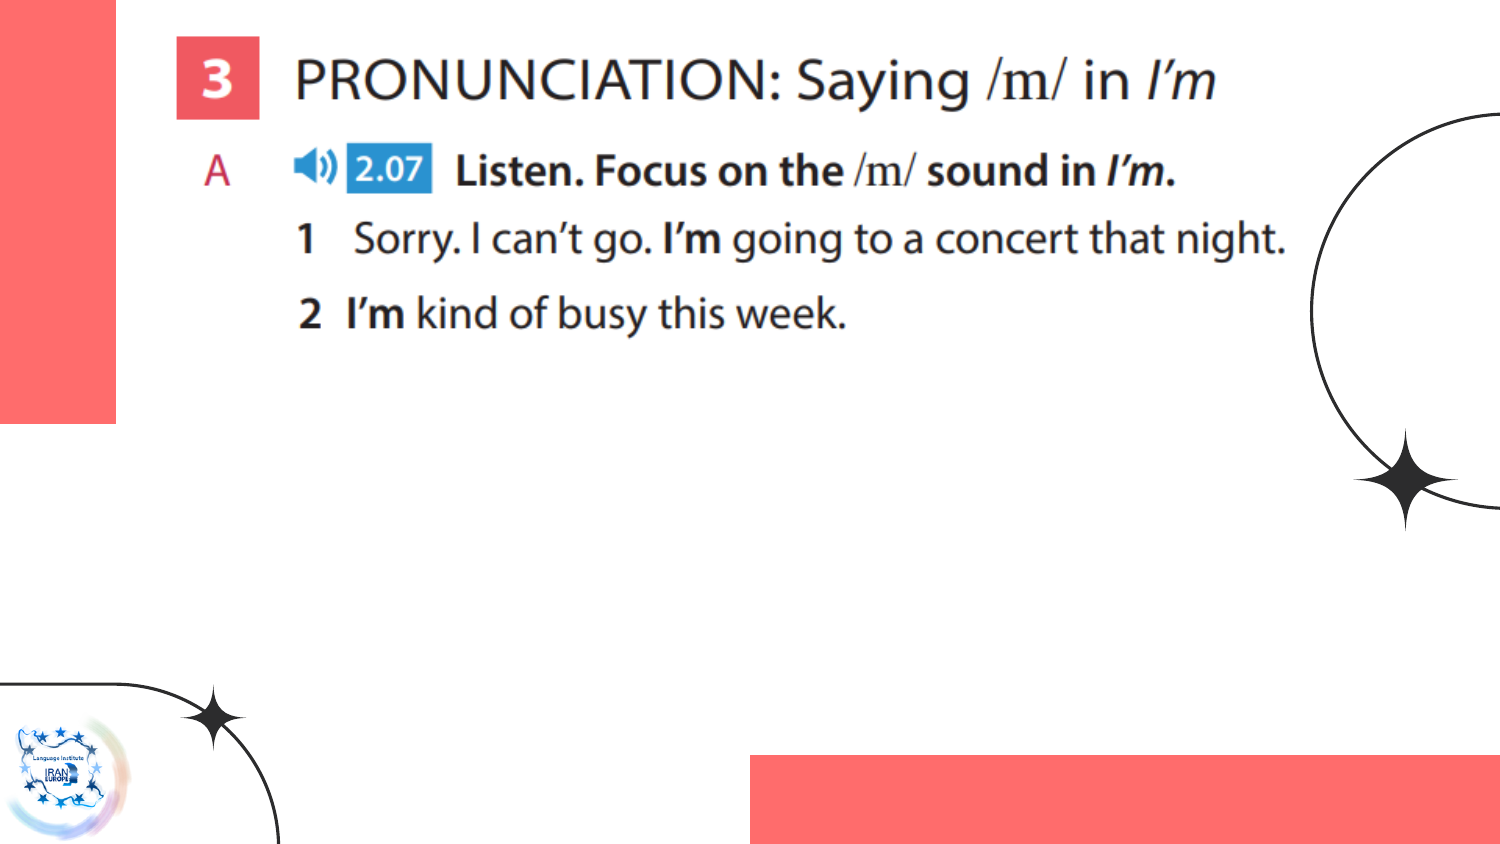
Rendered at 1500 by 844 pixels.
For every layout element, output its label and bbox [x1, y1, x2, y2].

picture [140, 0, 1301, 353]
picture [0, 711, 136, 844]
